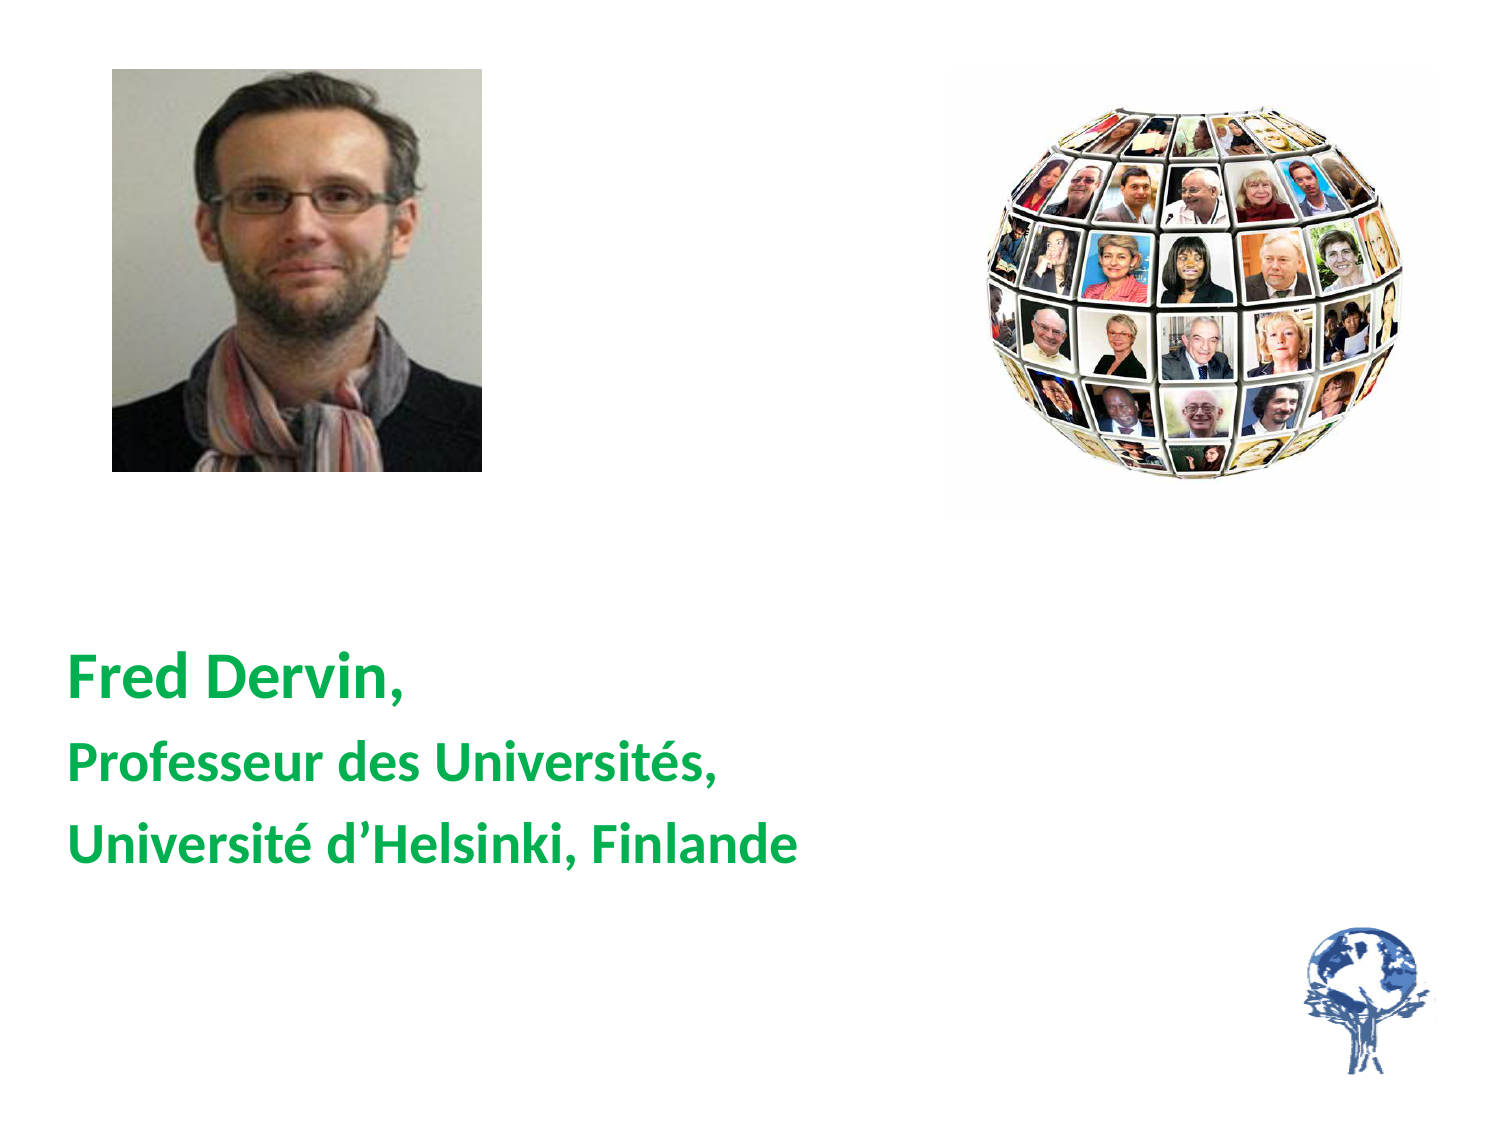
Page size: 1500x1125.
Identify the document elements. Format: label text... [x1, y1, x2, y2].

picture [1297, 924, 1437, 1079]
picture [112, 69, 482, 472]
subtitle Fred Dervin, Professeur des Universités, Université d’Helsinki, Finlande [52, 624, 1388, 1002]
picture [947, 69, 1437, 519]
